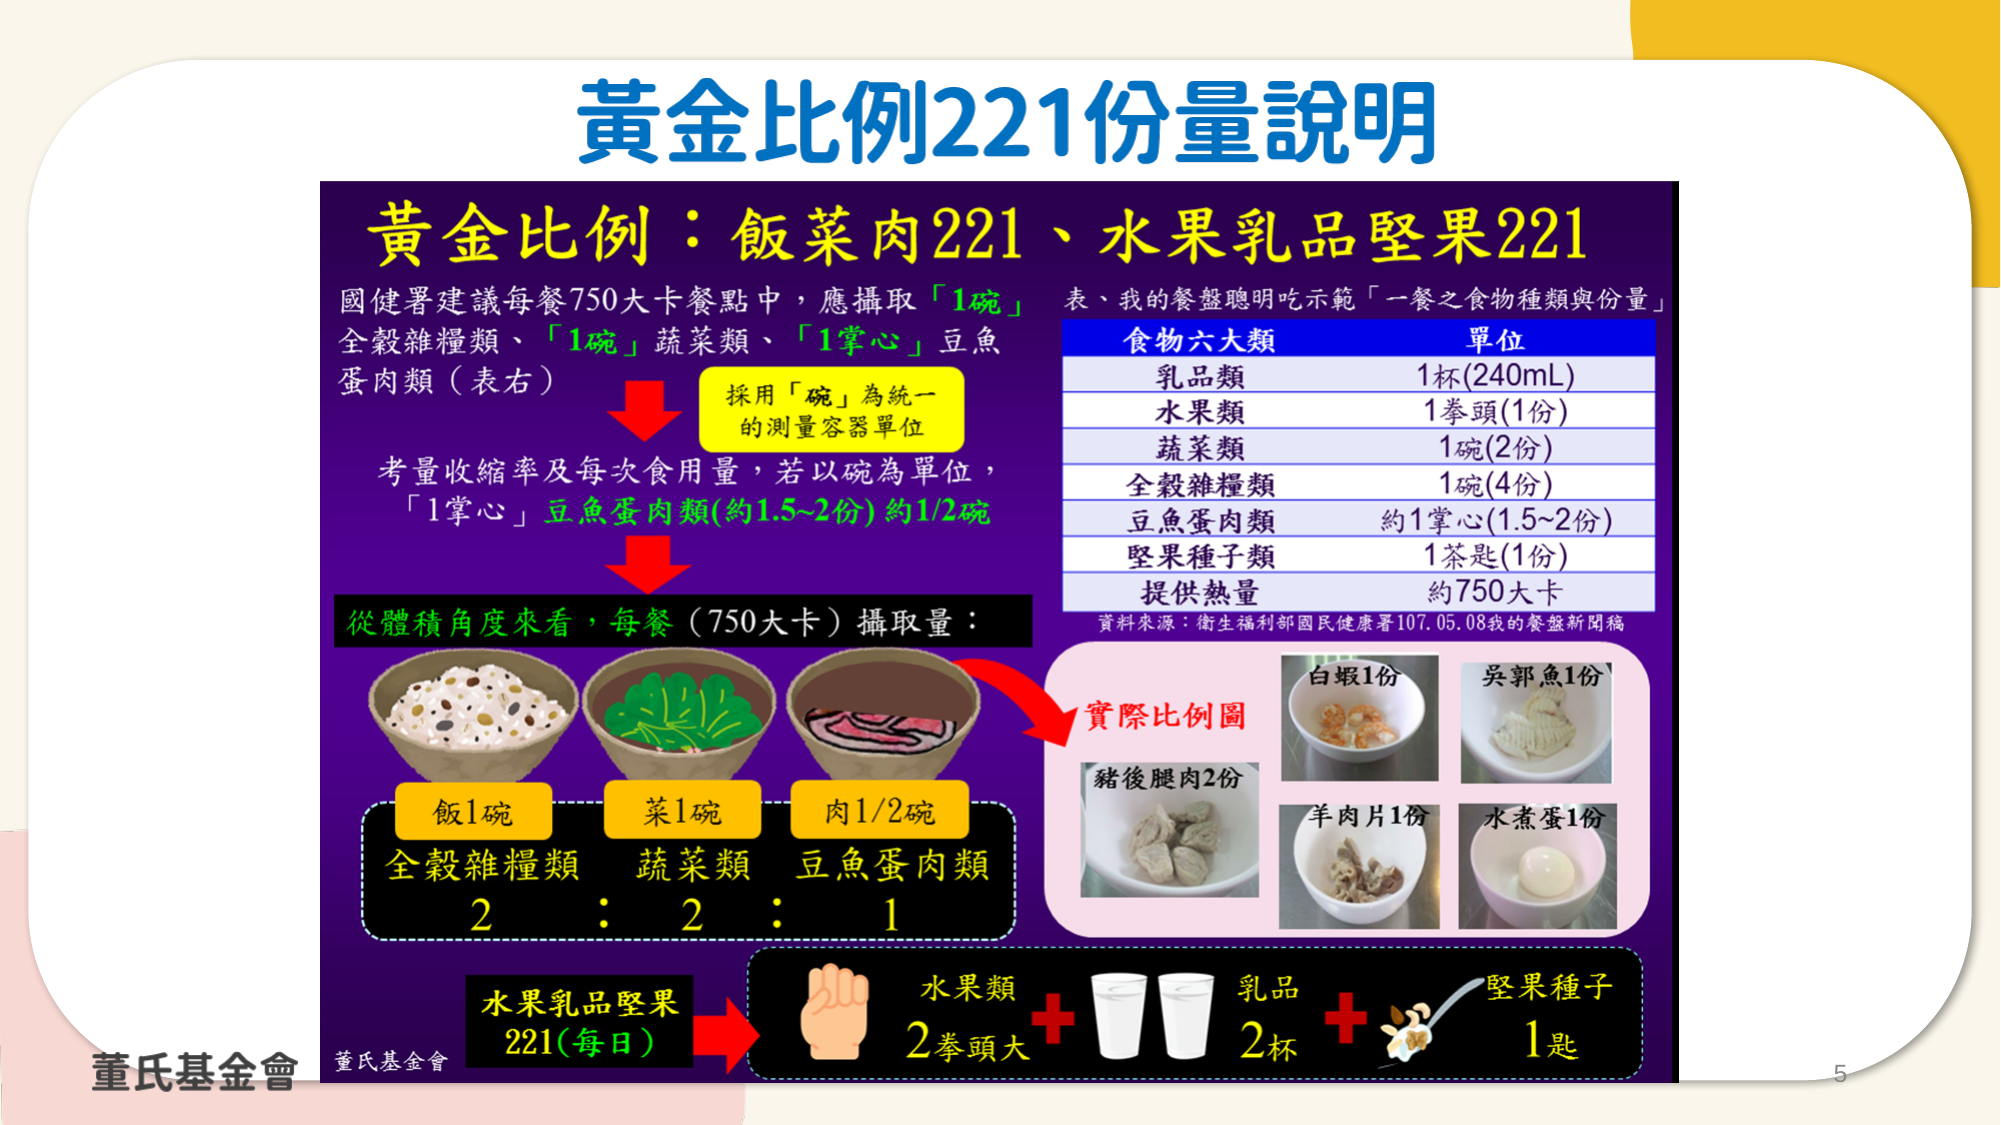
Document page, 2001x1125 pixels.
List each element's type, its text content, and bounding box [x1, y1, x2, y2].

picture [0, 0, 2001, 1125]
slide_number ‹#› [1412, 1042, 1863, 1103]
